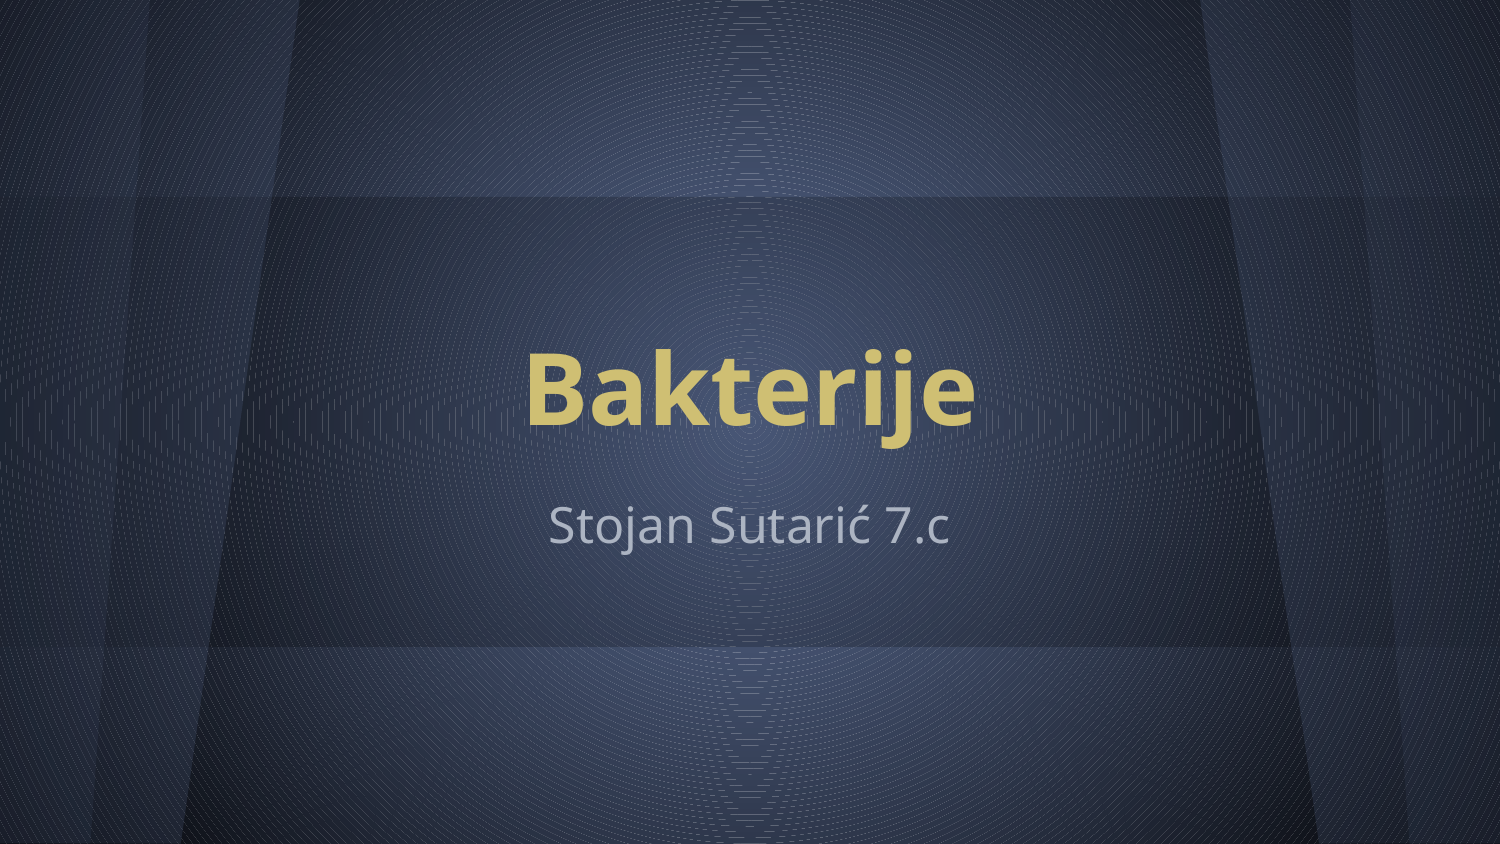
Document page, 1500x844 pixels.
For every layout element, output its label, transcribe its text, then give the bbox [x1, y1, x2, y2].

subtitle Stojan Sutarić 7.c [112, 478, 1388, 587]
title Bakterije [112, 257, 1388, 461]
